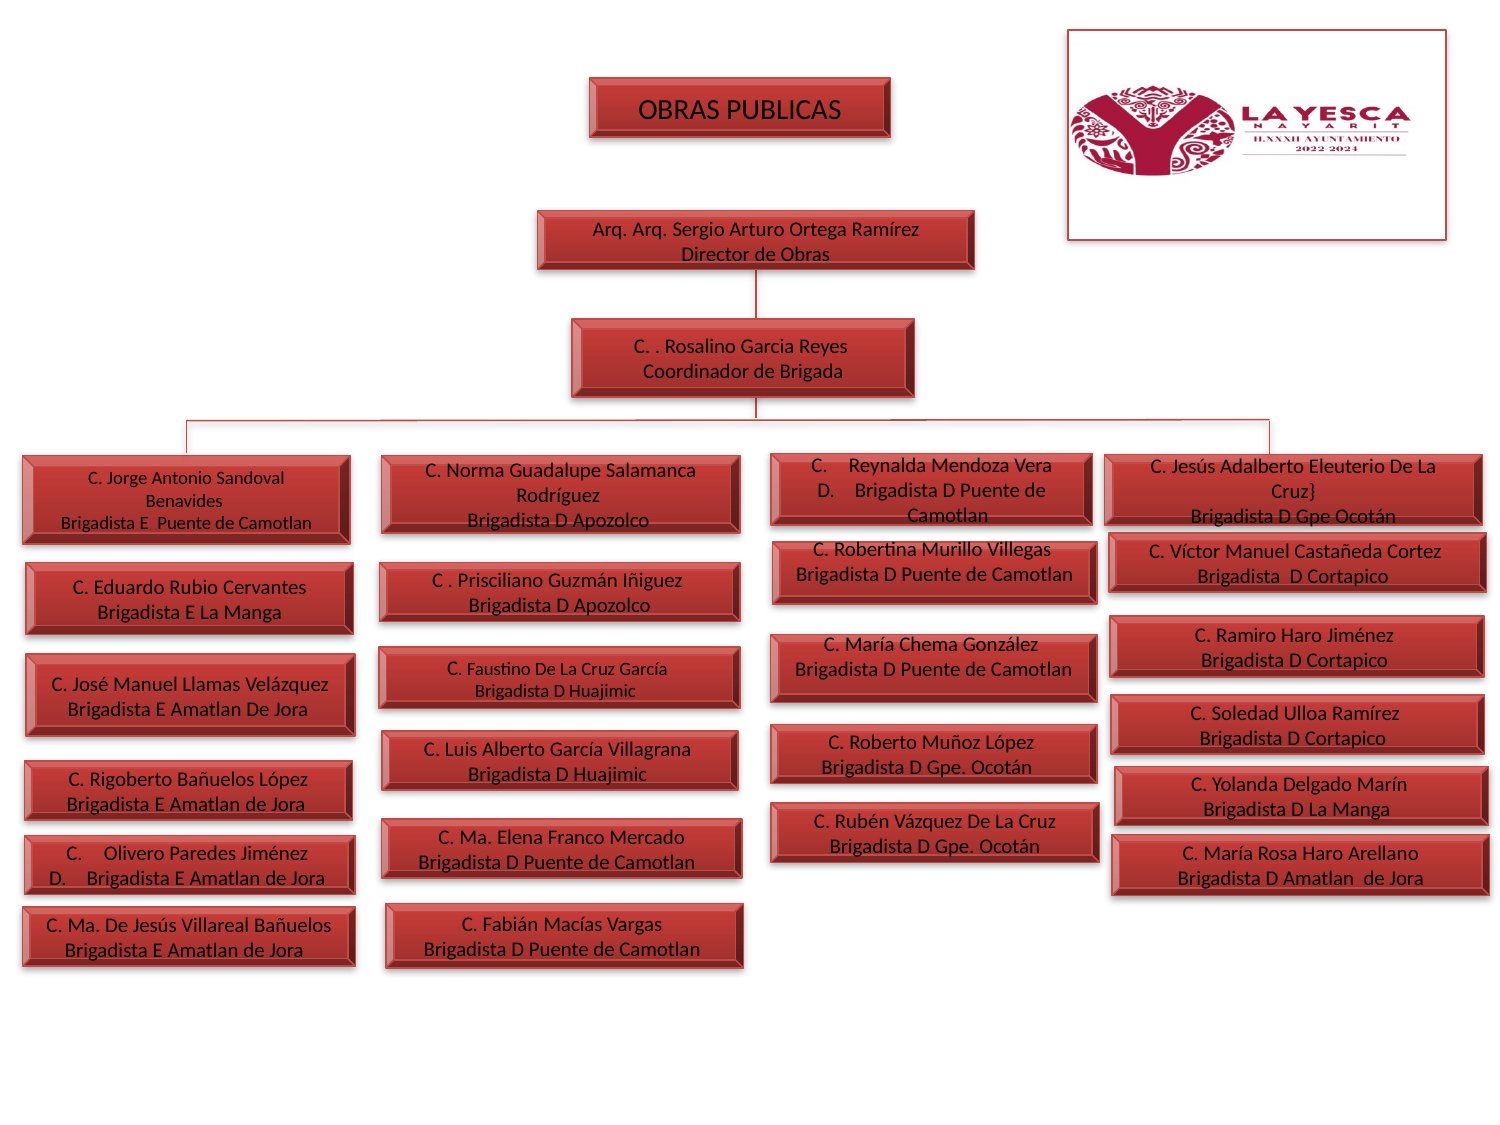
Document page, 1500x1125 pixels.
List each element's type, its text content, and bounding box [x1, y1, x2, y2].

text_box C. Ma. Elena Franco Mercado Brigadista D Puente de Camotlan [380, 818, 743, 879]
text_box C. Rubén Vázquez De La Cruz Brigadista D Gpe. Ocotán [770, 802, 1100, 863]
text_box Arq. Arq. Sergio Arturo Ortega Ramírez Director de Obras [536, 210, 976, 271]
text_box C. Cándido De La Cruz Murillo Agente [593, 79, 887, 85]
text_box C. Jorge Antonio Sandoval Benavides Brigadista E Puente de Camotlan [22, 455, 351, 545]
text_box C. José Manuel Llamas Velázquez Brigadista E Amatlan De Jora [25, 653, 356, 737]
text_box C. Soledad Ulloa Ramírez Brigadista D Cortapico [1110, 694, 1486, 755]
text_box C . Celedonio Martínez González Brigadista de Protección Civil [1114, 617, 1480, 623]
text_box C. Ramiro Haro Jiménez Brigadista D Cortapico [1109, 615, 1485, 678]
text_box C . Prisciliano Guzmán Iñiguez Brigadista D Apozolco [378, 561, 741, 623]
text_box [1115, 835, 1486, 841]
picture [1068, 30, 1446, 240]
text_box OBRAS PUBLICAS [588, 77, 892, 138]
text_box C. Norma Guadalupe Salamanca Rodríguez Brigadista D Apozolco [381, 455, 741, 534]
text_box Olivero Paredes Jiménez Brigadista E Amatlan de Jora [23, 834, 356, 896]
text_box C. Samuel Salcedo Zamano Agente [26, 456, 347, 466]
text_box C. Magali Francisca Lovera Ramírez Brigadista de Protección Civil [1118, 767, 1485, 773]
text_box C. Ma. De Jesús Villareal Bañuelos Brigadista E Amatlan de Jora [22, 906, 356, 967]
text_box C. . Rosalino Garcia Reyes Coordinador de Brigada [571, 318, 751, 398]
text_box C. Víctor Manuel Fragoso Silva Agente [540, 211, 971, 217]
text_box C. María Chema González Brigadista D Puente de Camotlan [770, 633, 1098, 704]
text_box C. Yolanda Delgado Marín Brigadista D La Manga [1114, 765, 1490, 826]
text_box C. . Rosalino Garcia Reyes Coordinador de Brigada [761, 318, 916, 398]
text_box C. Eduardo Rubio Cervantes Brigadista E La Manga [25, 561, 355, 636]
text_box C. Jaime de la Cruz Murillo Agente [29, 655, 352, 664]
text_box C. María Rosa Haro Arellano Brigadista D Amatlan de Jora [1111, 833, 1491, 897]
text_box C. Luis Alberto García Villagrana Brigadista D Huajimic [381, 730, 739, 791]
text_box C. Faustino De La Cruz García Brigadista D Huajimic [378, 646, 741, 710]
text_box C. Abdiel Abraham Orozco Carrillo Brigadista de Protección Civil [776, 543, 1094, 549]
text_box C. Rigoberto Bañuelos López Brigadista E Amatlan de Jora [23, 760, 354, 821]
text_box C. Víctor Manuel Castañeda Cortez Brigadista D Cortapico [1108, 532, 1488, 593]
text_box C. Carla Denielle Jiménez Hernández Enlace Administrativo A [1112, 534, 1483, 540]
text_box Reynalda Mendoza Vera Brigadista D Puente de Camotlan [770, 452, 1094, 526]
text_box C. Robertina Murillo Villegas Brigadista D Puente de Camotlan [771, 541, 1098, 605]
text_box C. Roberto Muñoz López Brigadista D Gpe. Ocotán [770, 723, 1098, 785]
text_box C. Jesús Giovanni Sánchez Estrada Brigadista de Protección Civil [29, 563, 350, 571]
text_box C. Jesús Adalberto Eleuterio De La Cruz} Brigadista D Gpe Ocotán [1103, 453, 1484, 526]
text_box C. Fabián Macías Vargas Brigadista D Puente de Camotlan [385, 902, 744, 969]
text_box C. Joel Eleuterio De La Cruz Agente [1115, 696, 1481, 702]
